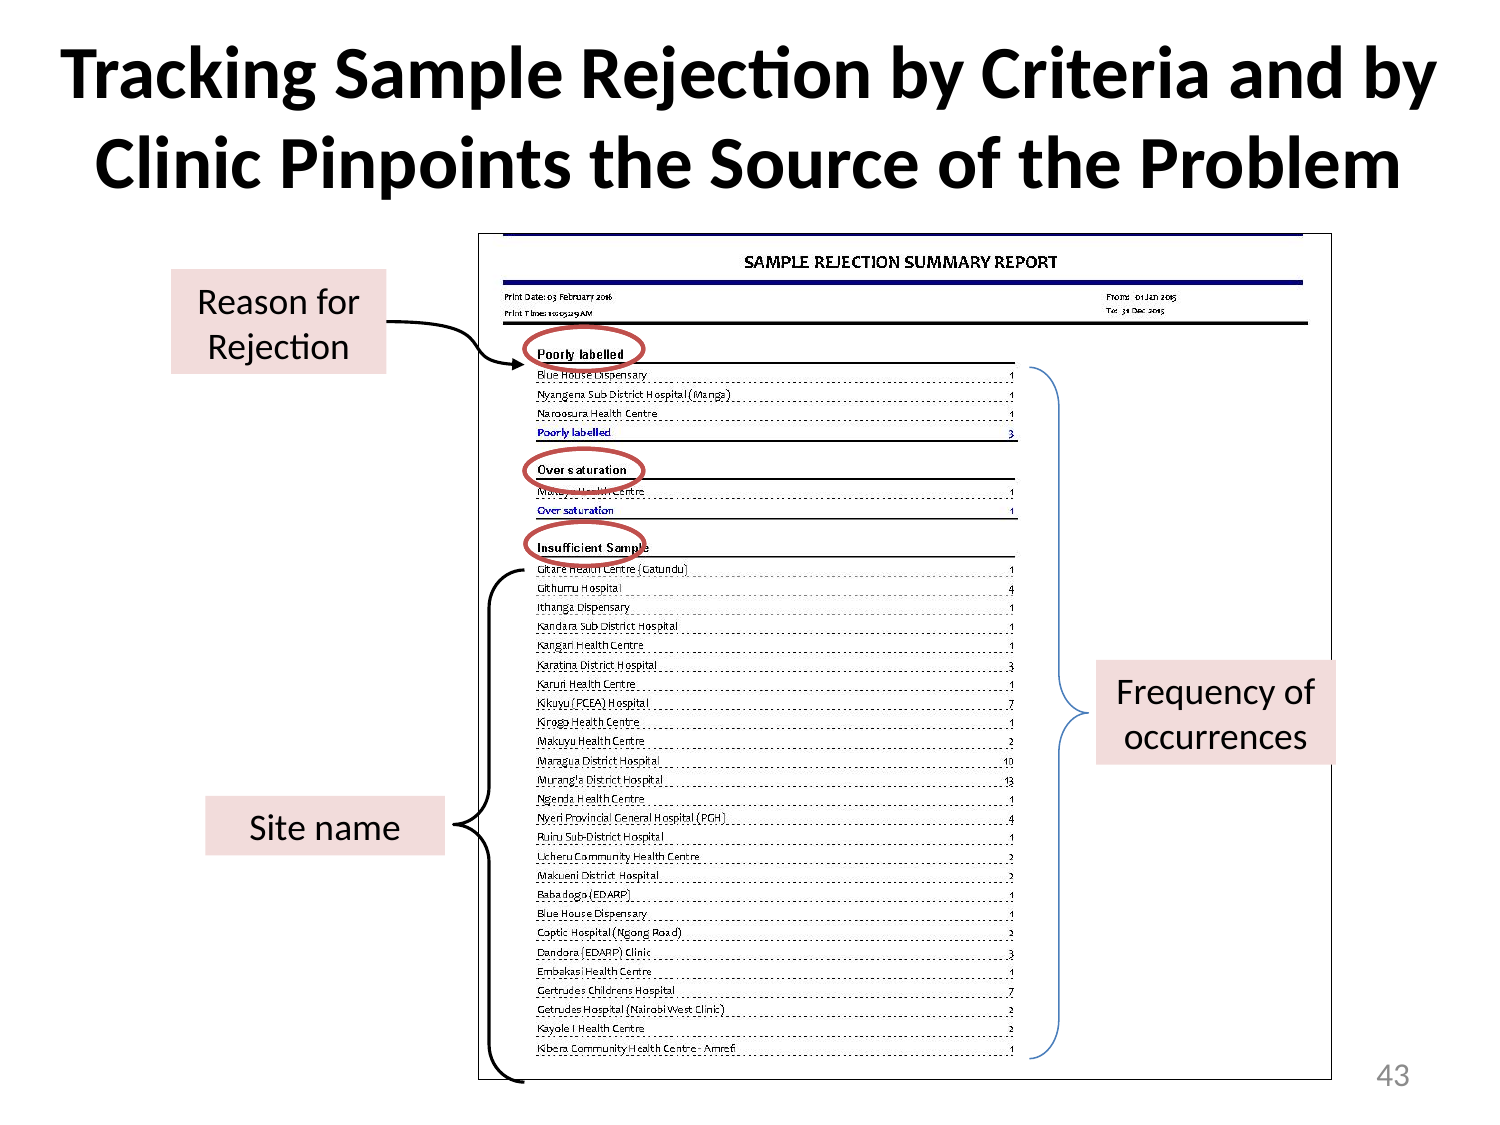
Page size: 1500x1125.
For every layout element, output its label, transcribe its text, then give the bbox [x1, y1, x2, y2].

title Tracking Sample Rejection by Criteria and by Clinic Pinpoints the Source of the Problem [41, 30, 1459, 197]
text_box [170, 233, 1337, 1083]
slide_number 43 [1074, 1042, 1425, 1103]
